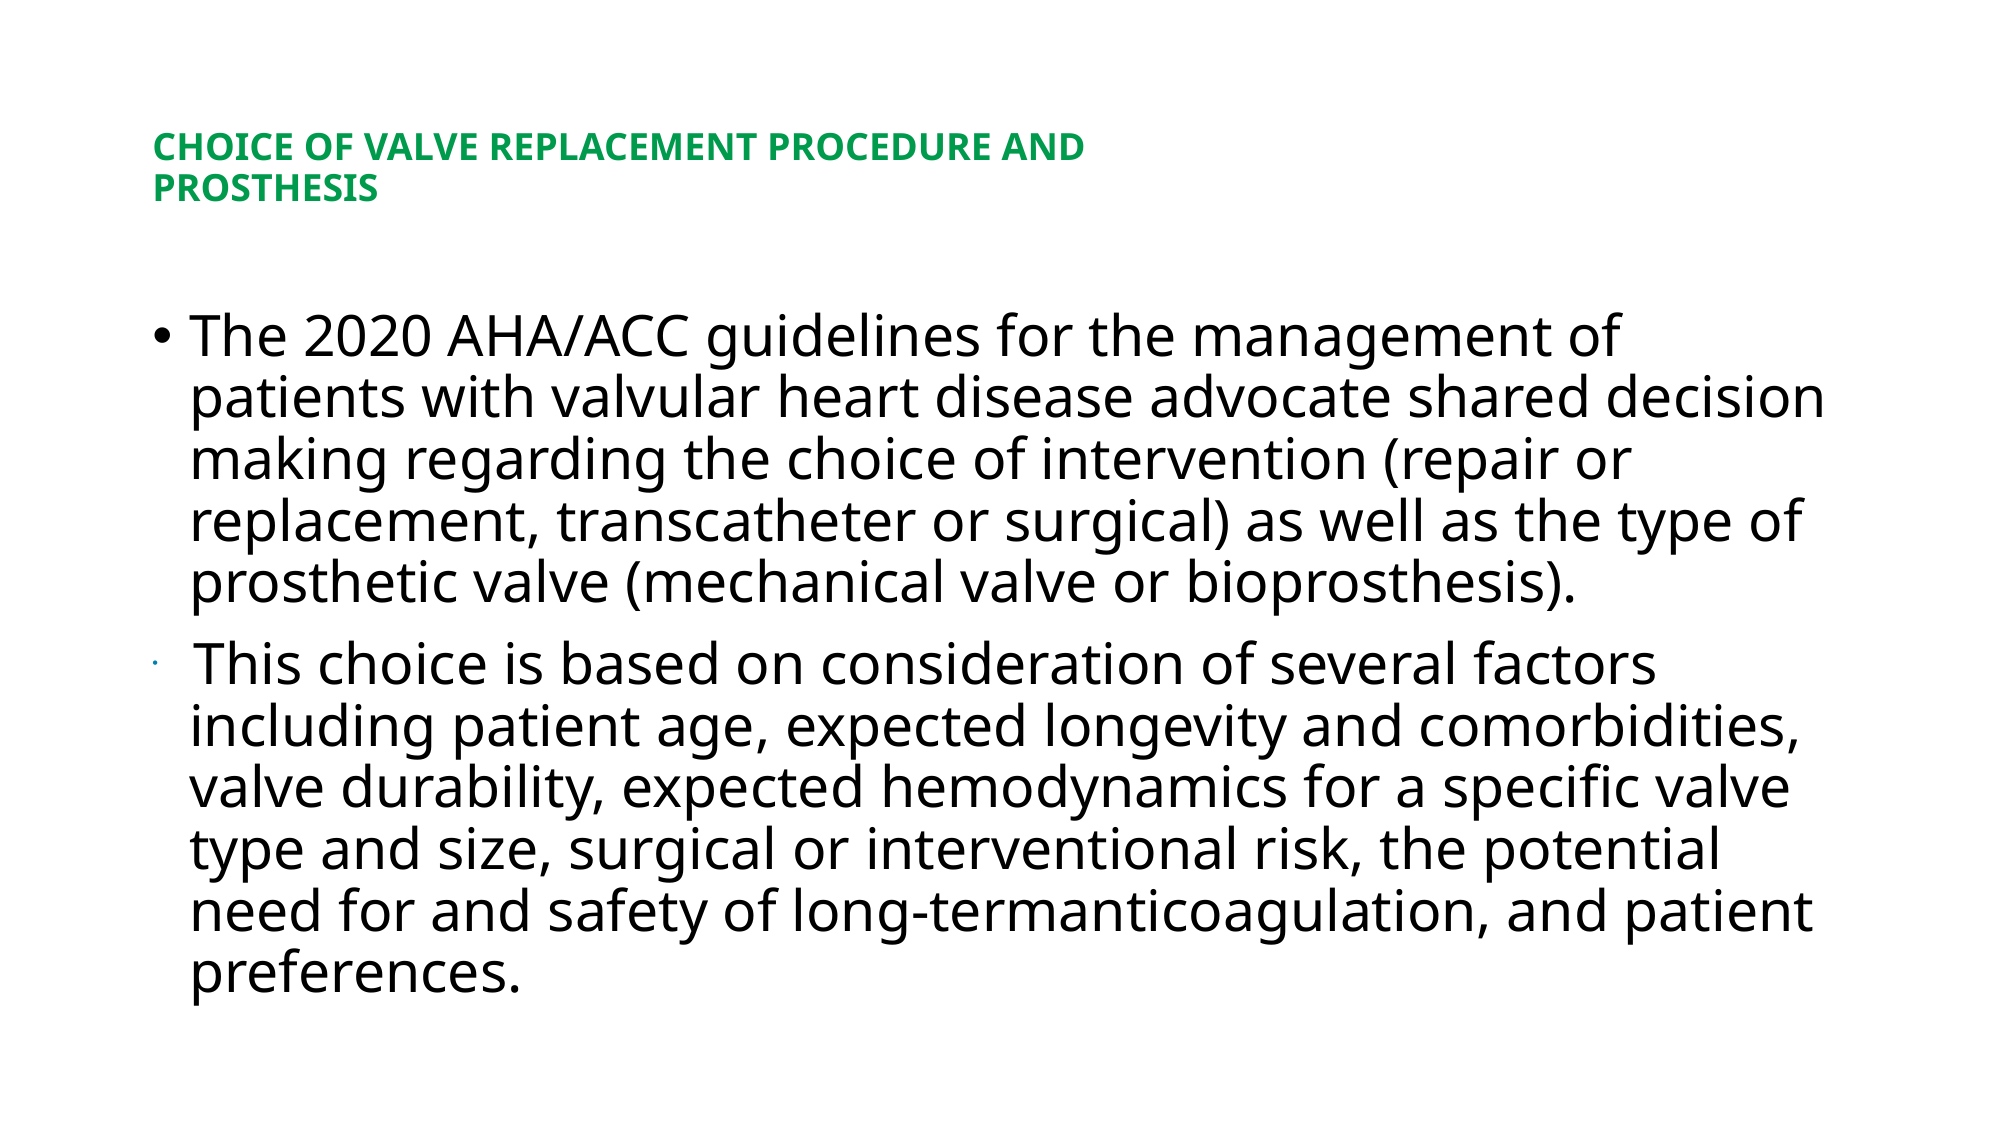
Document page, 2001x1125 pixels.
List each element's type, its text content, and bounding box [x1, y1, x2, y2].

title CHOICE OF VALVE REPLACEMENT PROCEDURE AND PROSTHESIS [137, 59, 1863, 278]
list The 2020 AHA/ACC guidelines for the management of patients with valvular heart disease advocate shared decision making regarding the choice of intervention (repair or replacement, transcatheter or surgical) as well as the type of prosthetic valve (mechanical valve or bioprosthesis). This choice is based on consideration of several factors including patient age, expected longevity and comorbidities, valve durability, expected hemodynamics for a specific valve type and size, surgical or interventional risk, the potential need for and safety of long-termanticoagulation, and patient preferences. [137, 299, 1863, 1014]
